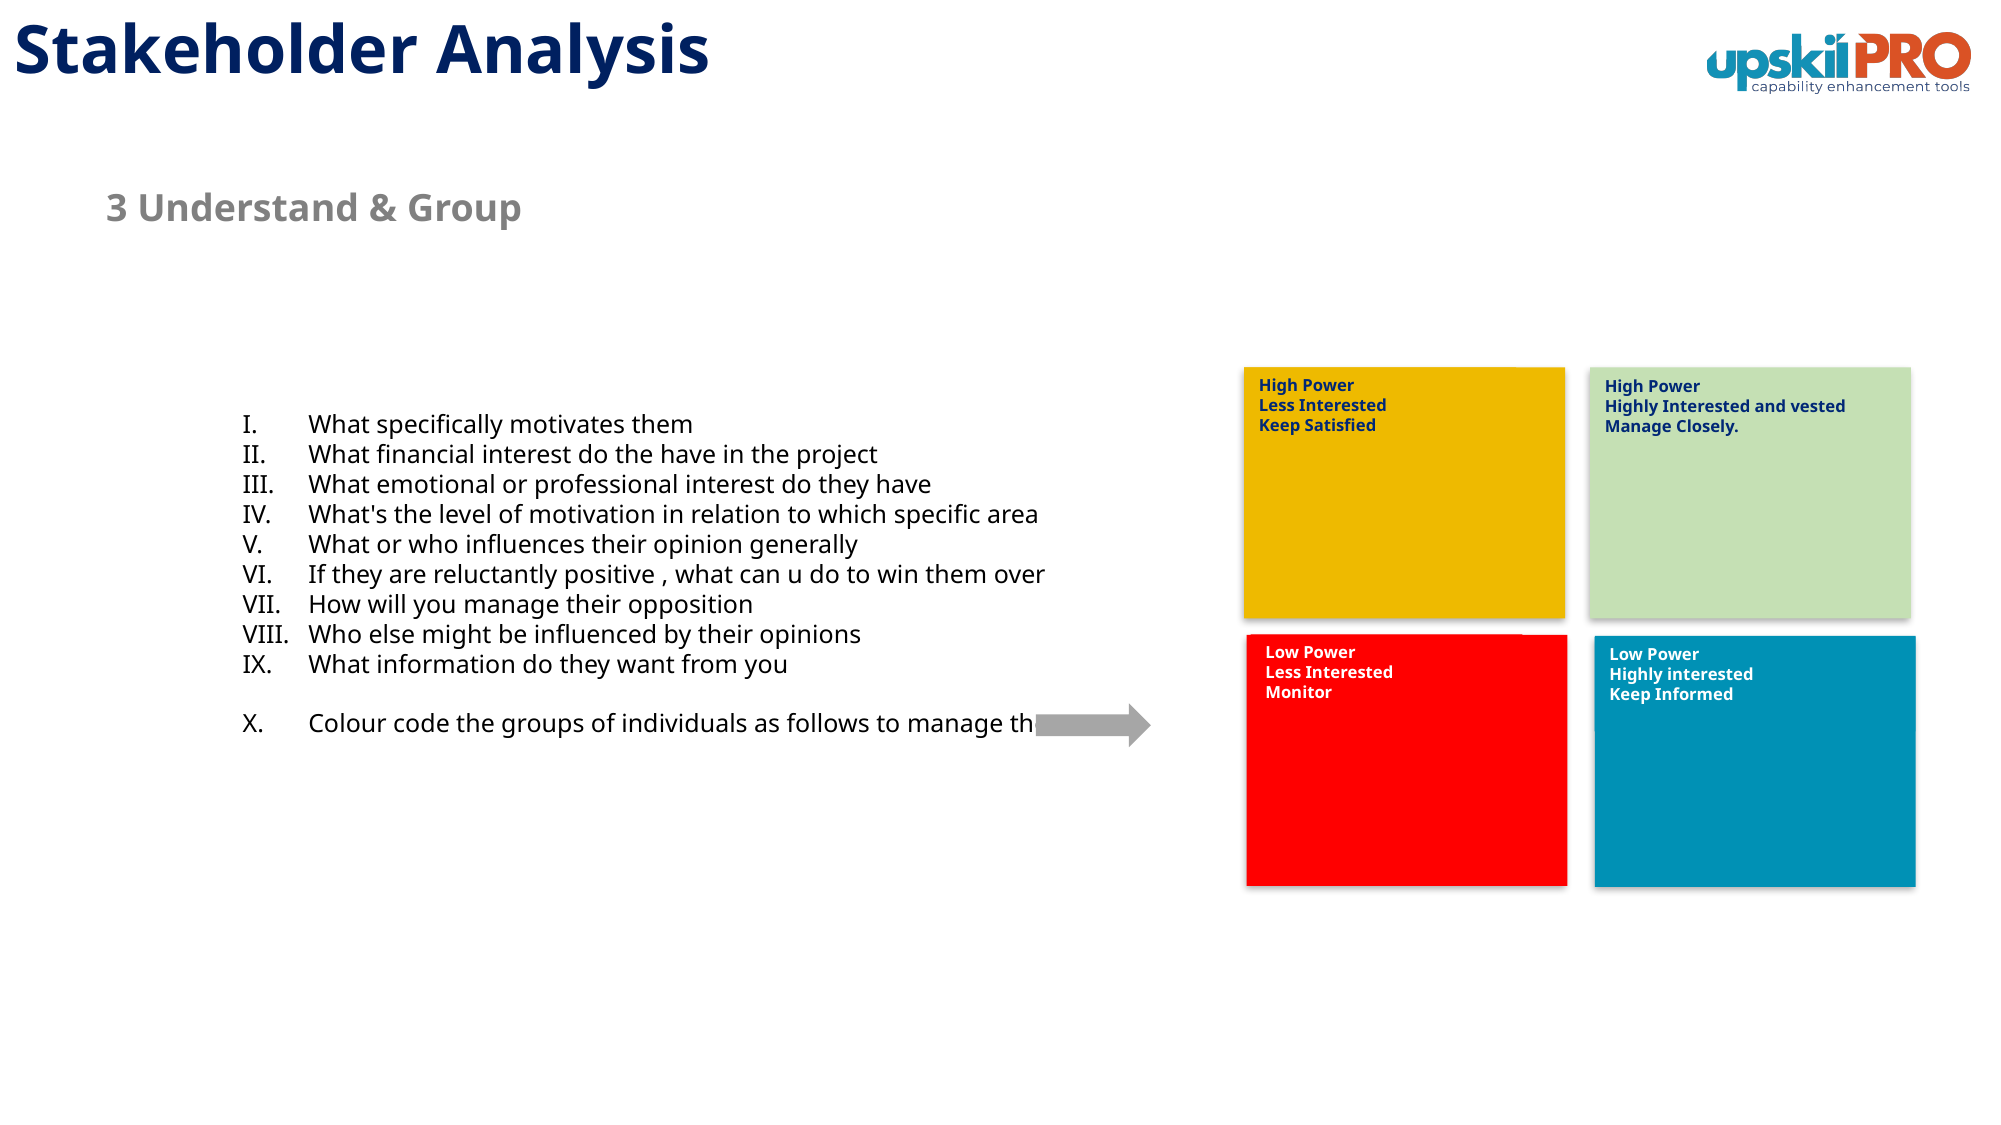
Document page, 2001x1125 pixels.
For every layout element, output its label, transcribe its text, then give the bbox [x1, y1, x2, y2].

text_box [1034, 700, 1153, 750]
picture [1707, 32, 1971, 94]
text_box 3 Understand & Group [91, 177, 633, 237]
text_box What specifically motivates them What financial interest do the have in the project What emotional or professional interest do they have What's the level of motivation in relation to which specific area What or who influences their opinion generally If they are reluctantly positive , what can u do to win them over How will you manage their opposition Who else might be influenced by their opinions What information do they want from you Colour code the groups of individuals as follows to manage them [227, 401, 1244, 776]
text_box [1244, 367, 1916, 888]
text_box Stakeholder Analysis [0, 0, 1293, 95]
